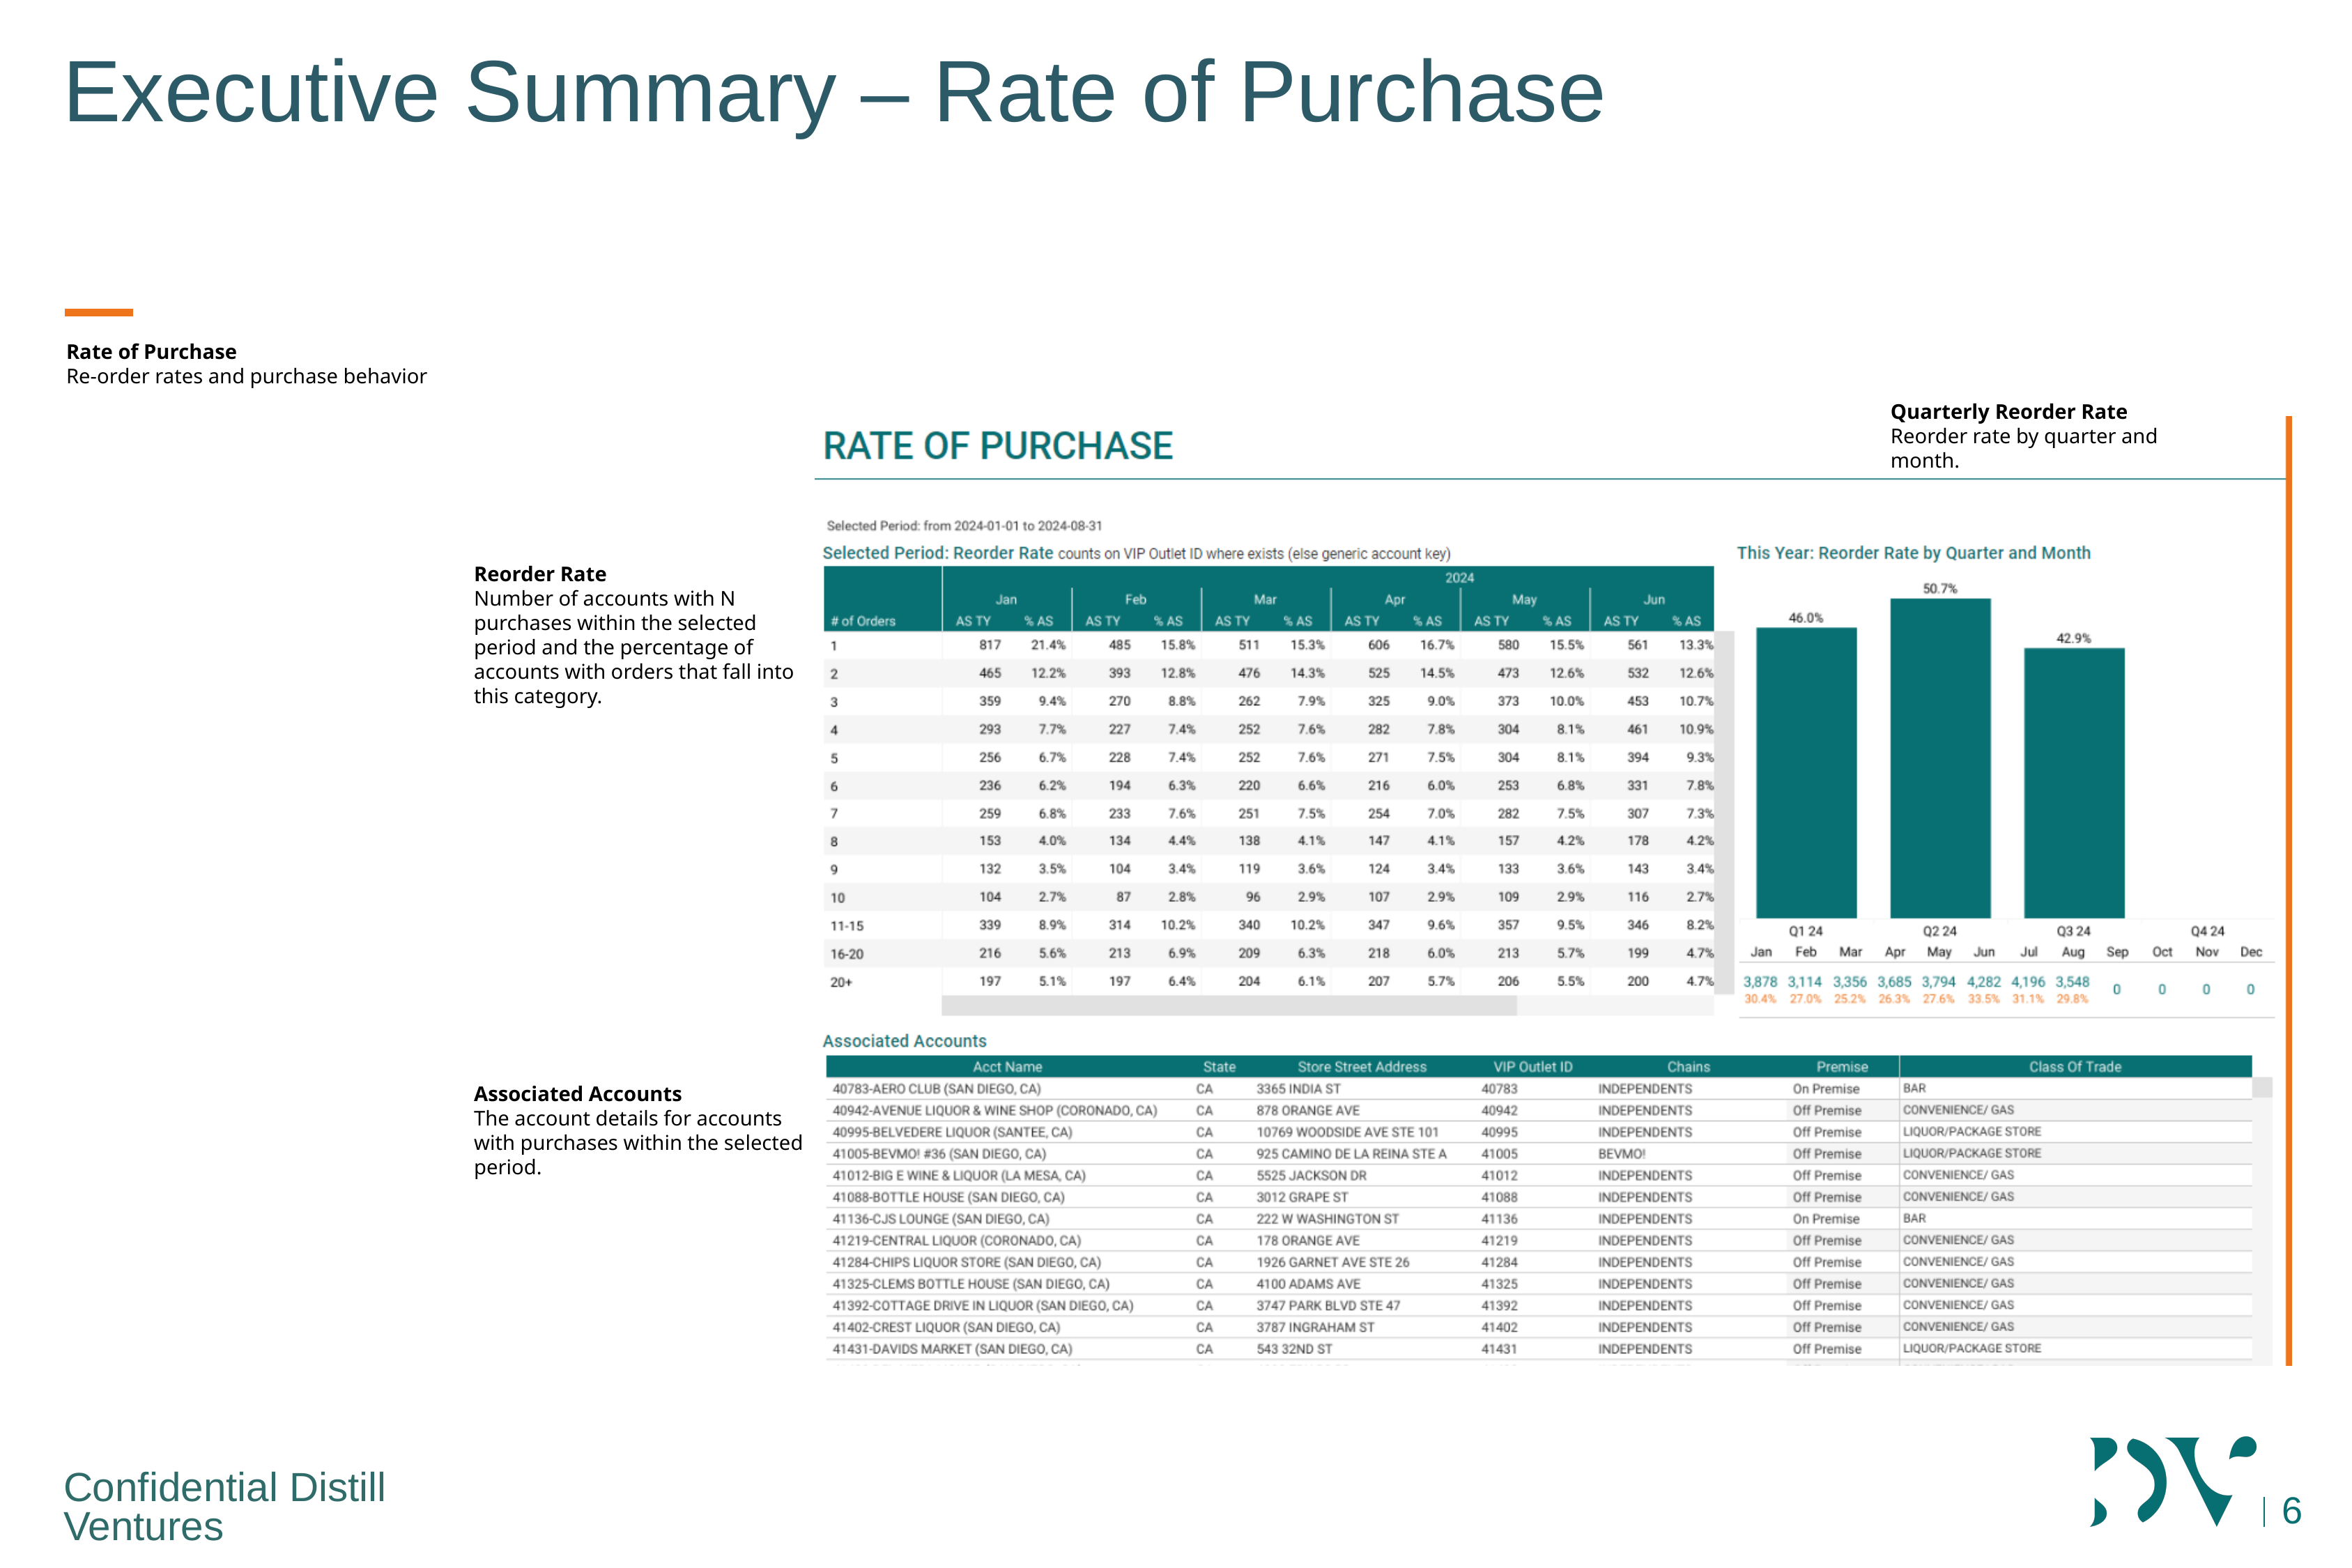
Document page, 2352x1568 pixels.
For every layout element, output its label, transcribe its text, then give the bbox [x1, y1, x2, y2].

picture [814, 416, 2293, 1366]
text_box Quarterly Reorder Rate Reorder rate by quarter and month. [1880, 393, 2231, 415]
slide_number 6 [2277, 1481, 2307, 1568]
text_box Reorder Rate Number of accounts with N purchases within the selected period and the percentage of accounts with orders that fall into this category. [463, 556, 810, 713]
text_box Rate of Purchase Re-order rates and purchase behavior [56, 333, 593, 393]
title Executive Summary – Rate of Purchase [58, 58, 2294, 302]
picture [2082, 1430, 2265, 1533]
text_box Associated Accounts The account details for accounts with purchases within the selected period. [463, 1075, 810, 1184]
